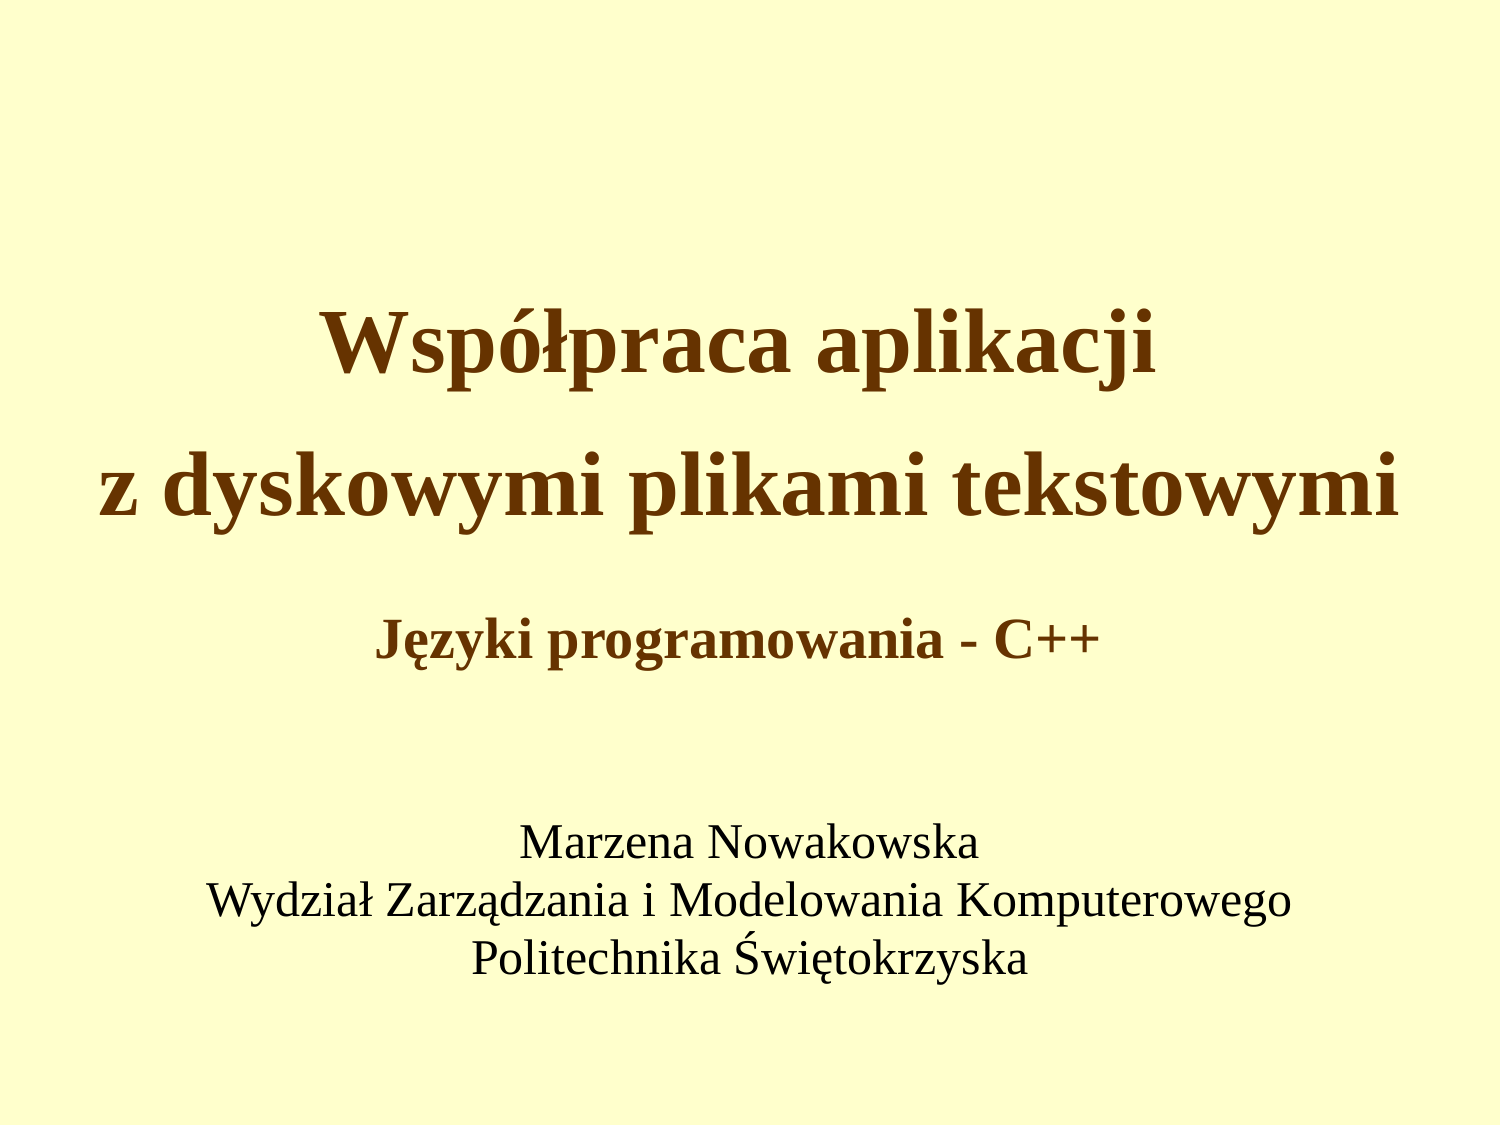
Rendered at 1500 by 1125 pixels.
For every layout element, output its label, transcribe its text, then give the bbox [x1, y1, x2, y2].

subtitle Marzena Nowakowska Wydział Zarządzania i Modelowania Komputerowego Politechnika Świętokrzyska [181, 812, 1319, 1000]
title Współpraca aplikacji z dyskowymi plikami tekstowymi Języki programowania - C++ [75, 212, 1425, 713]
